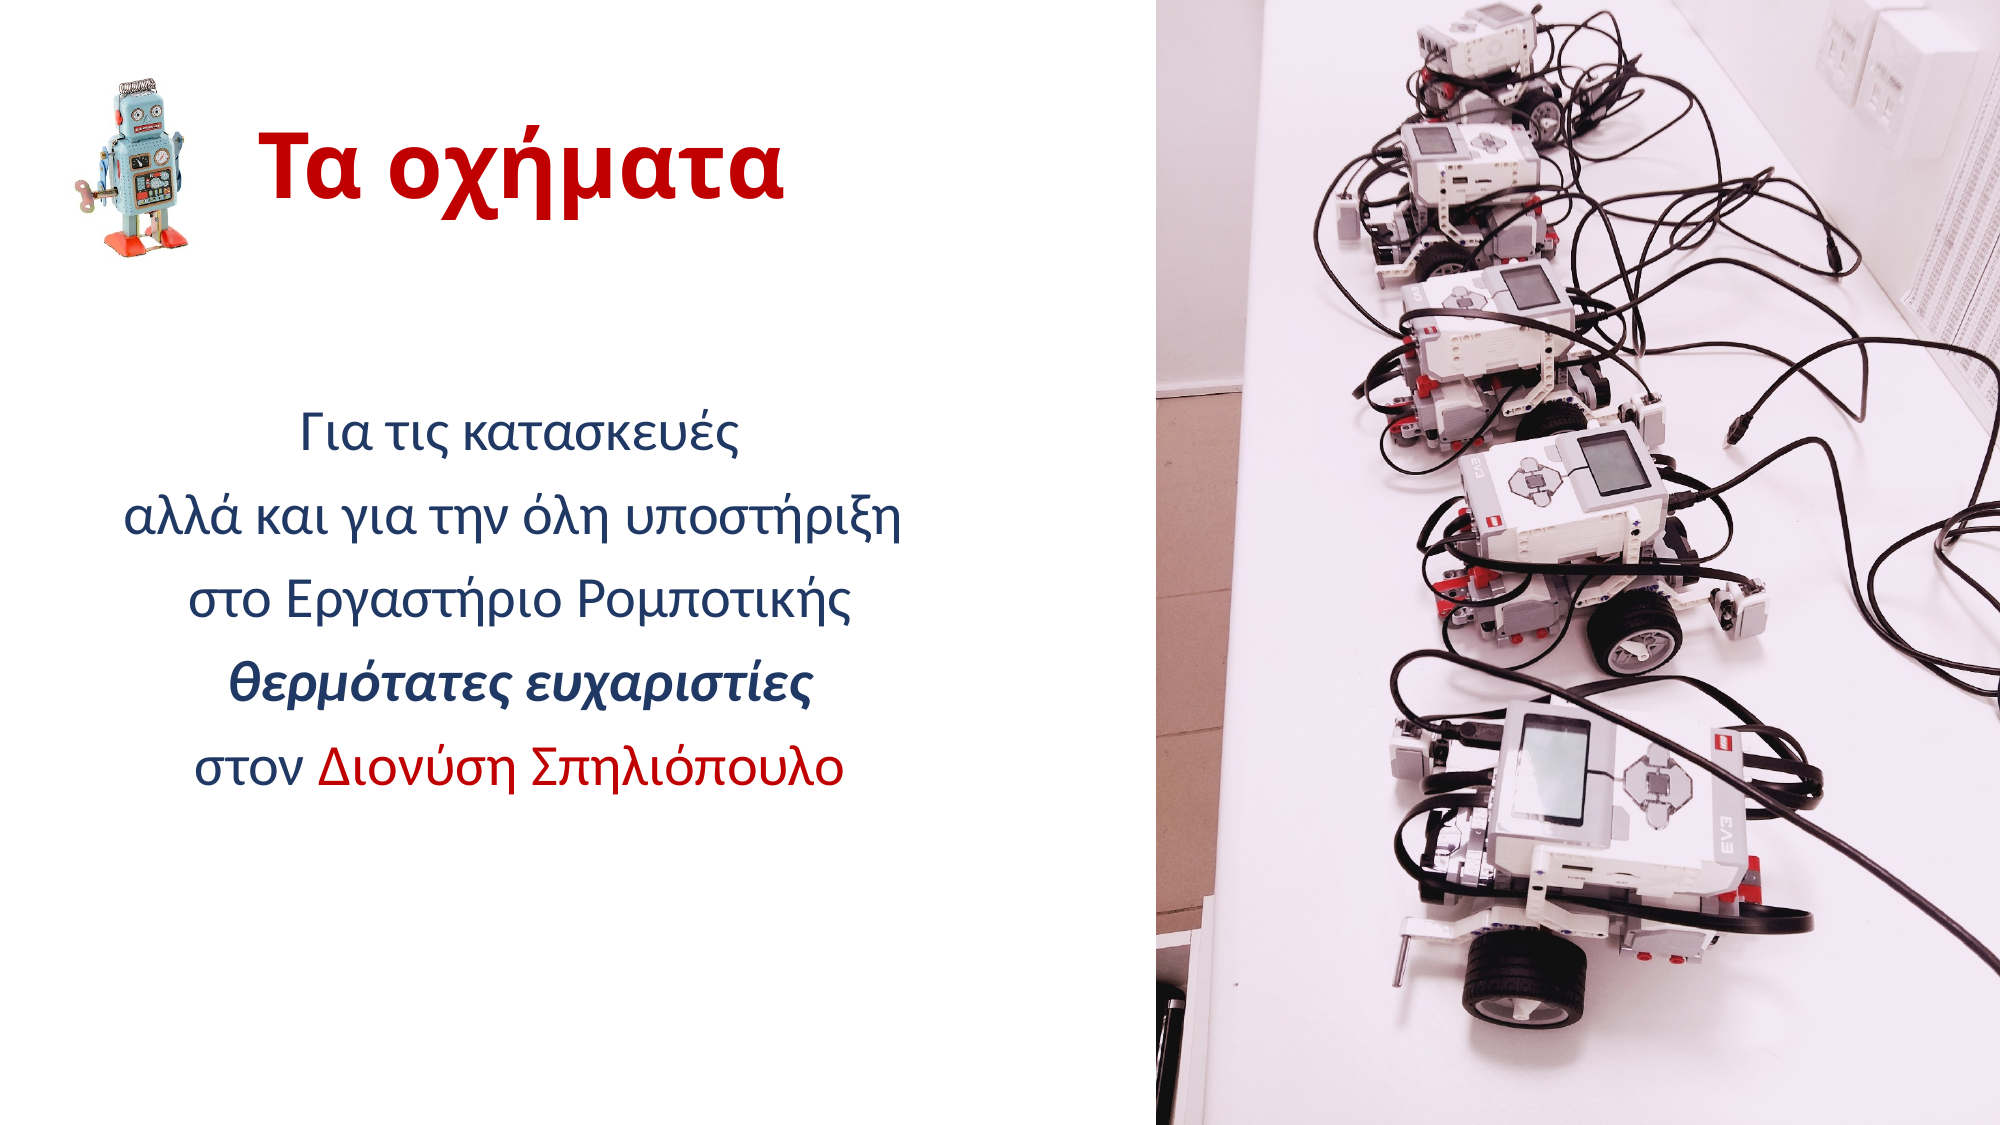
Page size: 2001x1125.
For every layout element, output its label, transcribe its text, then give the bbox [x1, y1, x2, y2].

list Για τις κατασκευές αλλά και για την όλη υποστήριξη στο Εργαστήριο Ρομποτικής θερμότατες ευχαριστίες στον Διονύση Σπηλιόπουλο [72, 392, 968, 877]
picture [32, 63, 242, 274]
title Τα οχήματα [242, 59, 1156, 278]
picture [1156, 0, 2000, 1125]
